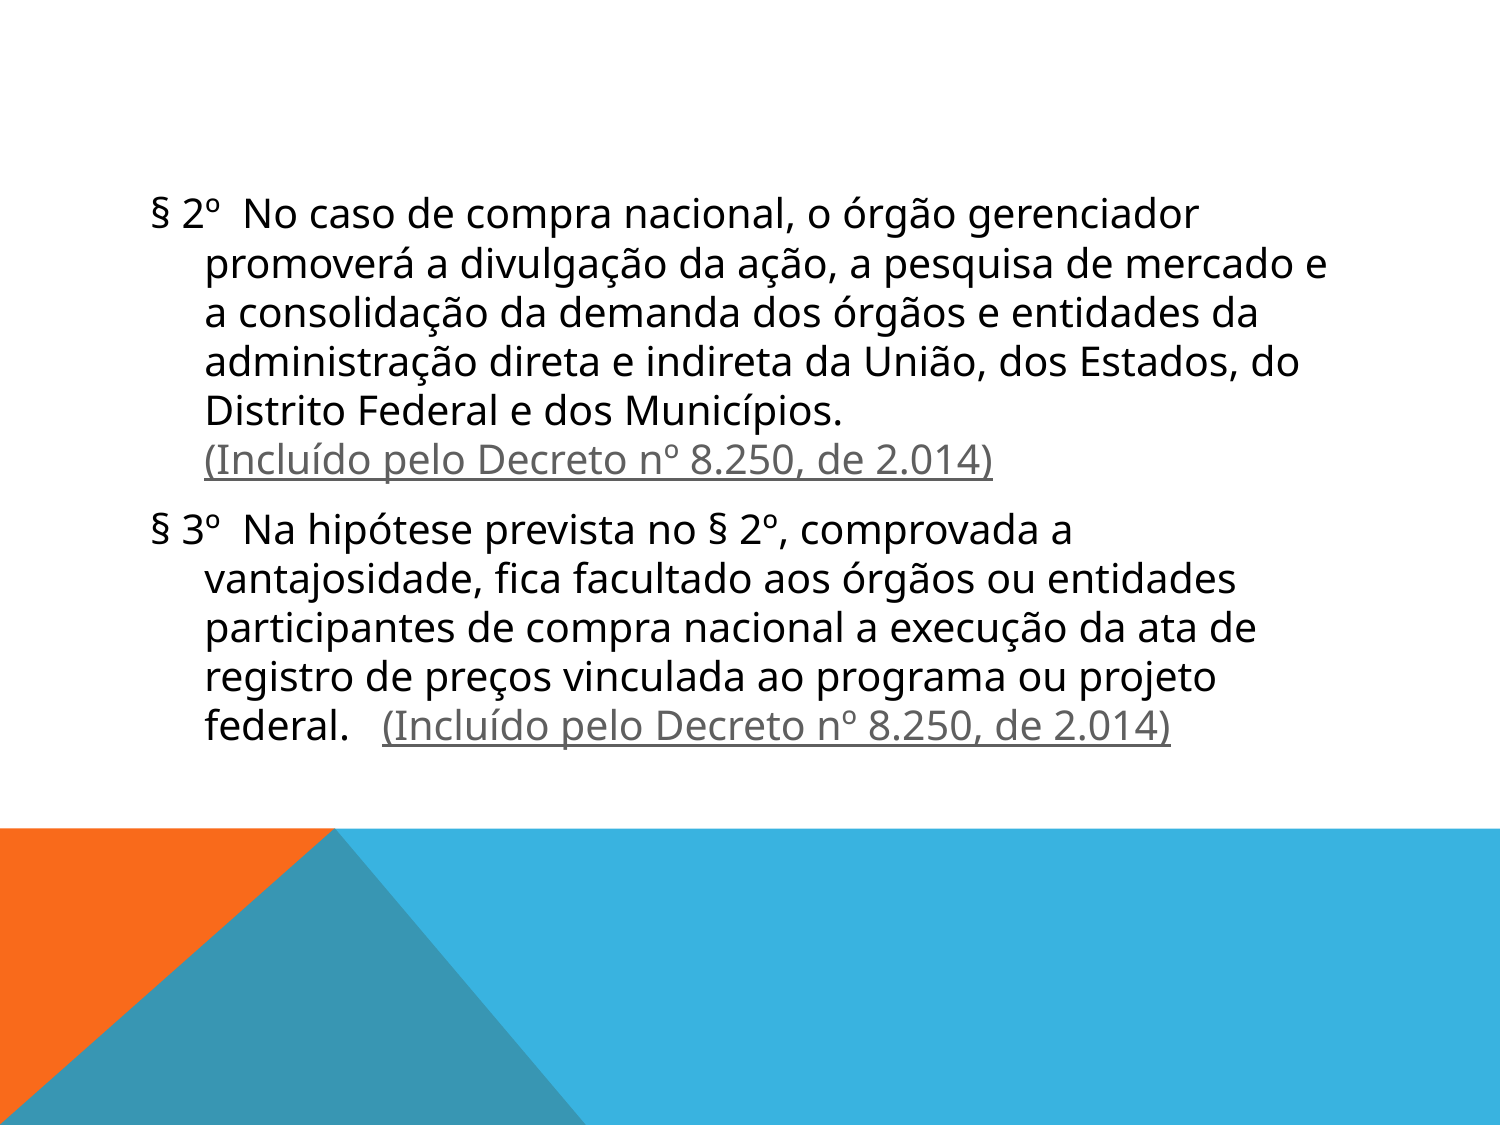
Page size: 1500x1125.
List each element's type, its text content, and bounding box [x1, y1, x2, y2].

list § 2º No caso de compra nacional, o órgão gerenciador promoverá a divulgação da ação, a pesquisa de mercado e a consolidação da demanda dos órgãos e entidades da administração direta e indireta da União, dos Estados, do Distrito Federal e dos Municípios. (Incluído pelo Decreto nº 8.250, de 2.014) § 3º Na hipótese prevista no § 2º, comprovada a vantajosidade, fica facultado aos órgãos ou entidades participantes de compra nacional a execução da ata de registro de preços vinculada ao programa ou projeto federal. (Incluído pelo Decreto nº 8.250, de 2.014) [135, 180, 1369, 768]
